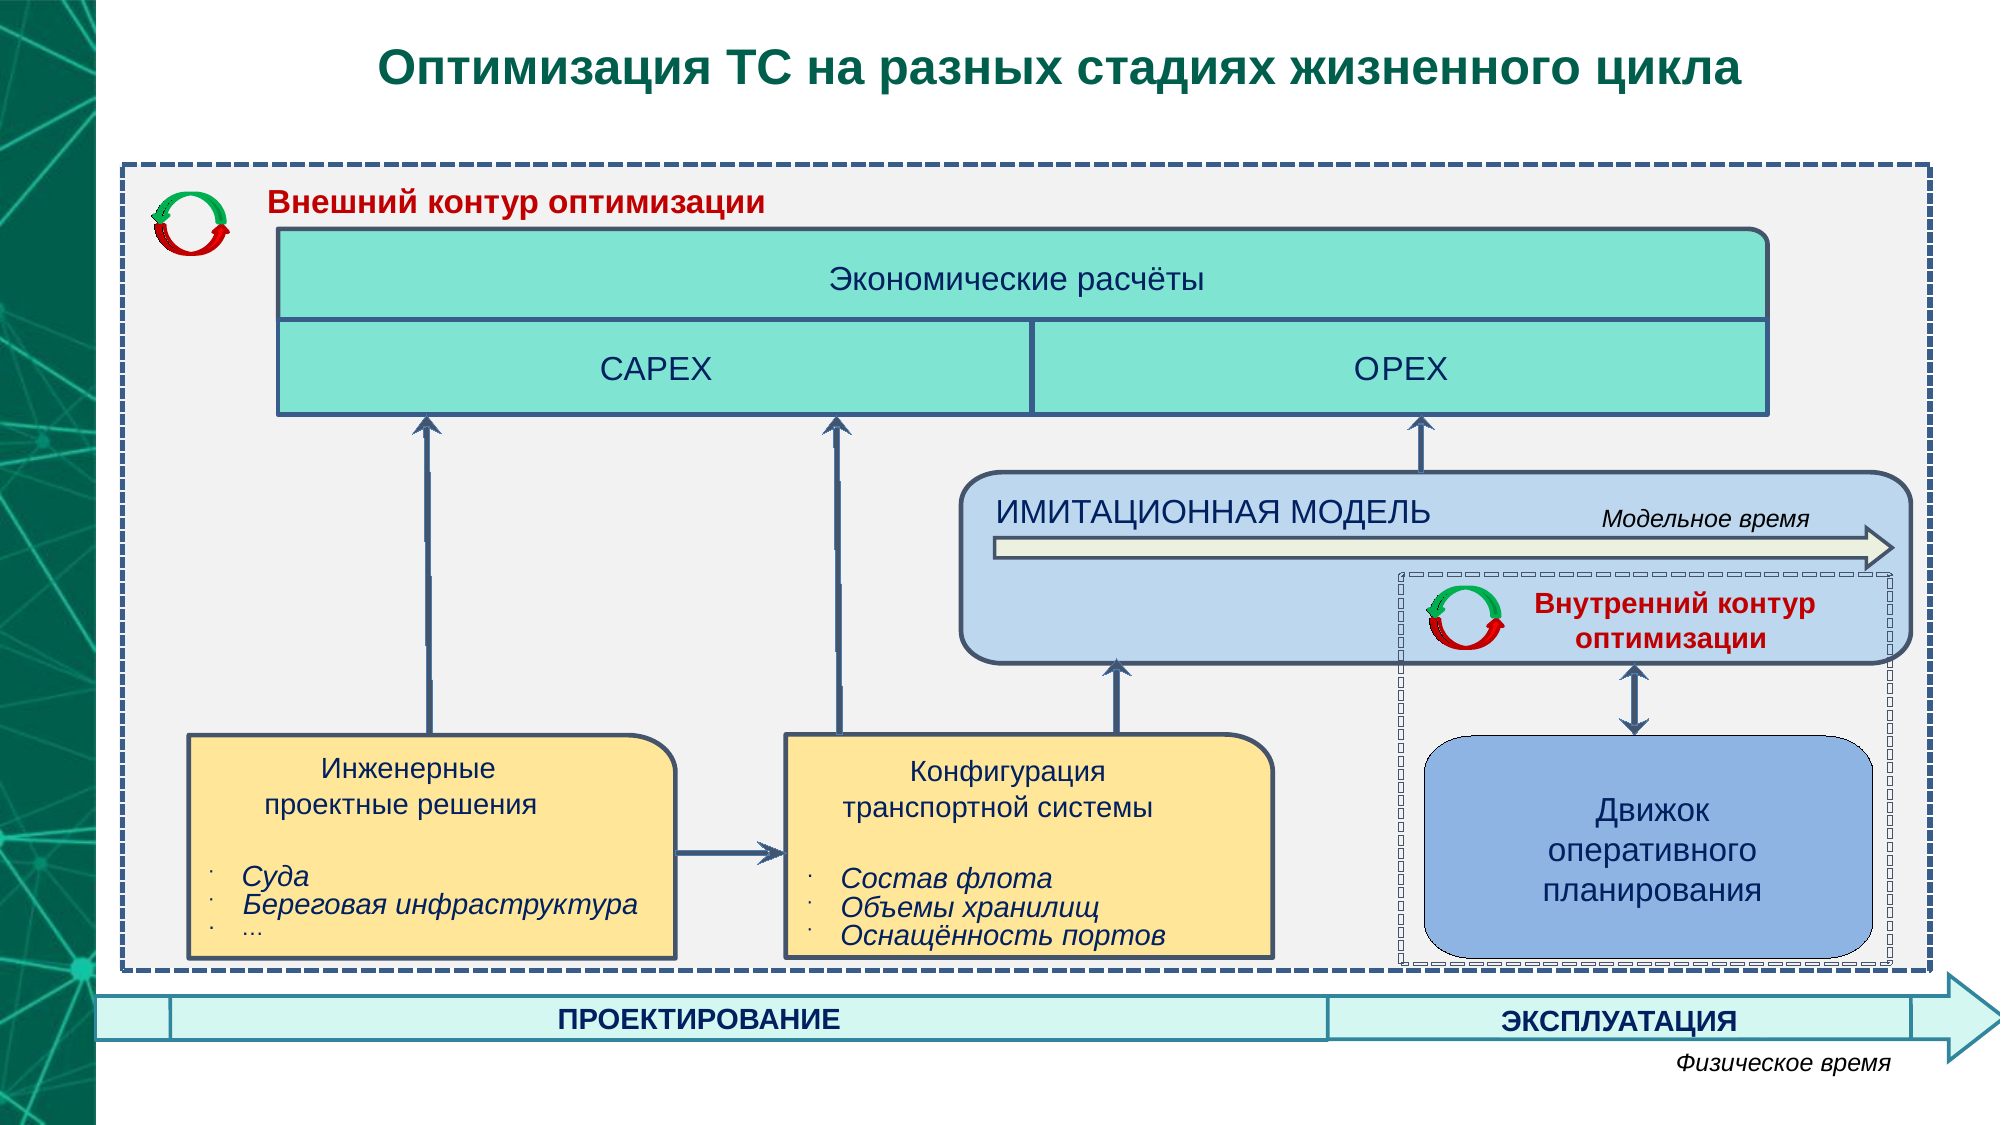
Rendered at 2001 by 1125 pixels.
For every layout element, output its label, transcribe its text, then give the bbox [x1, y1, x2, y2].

text_box Оптимизация ТС на разных стадиях жизненного цикла [197, 26, 1923, 102]
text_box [95, 162, 2000, 1078]
picture [0, 0, 96, 1125]
